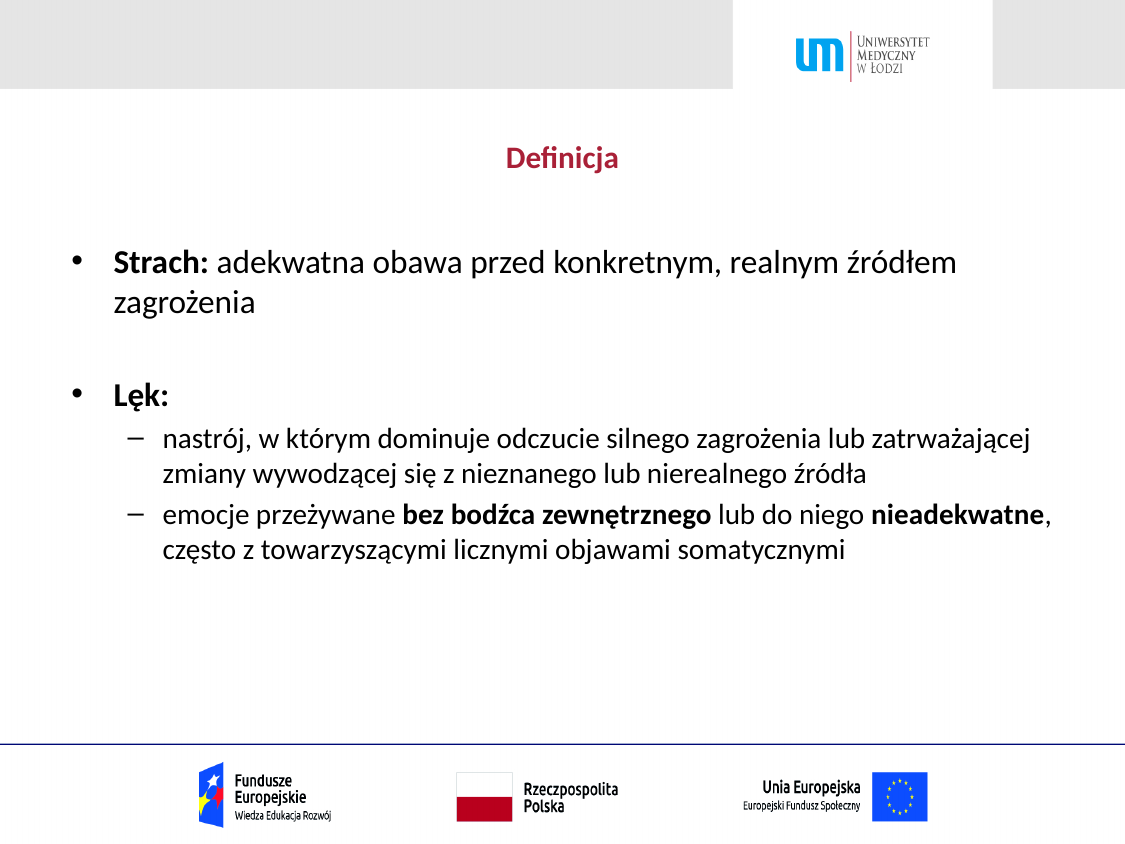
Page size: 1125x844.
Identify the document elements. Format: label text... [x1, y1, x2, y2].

list Strach: adekwatna obawa przed konkretnym, realnym źródłem zagrożenia Lęk: nastrój, w którym dominuje odczucie silnego zagrożenia lub zatrważającej zmiany wywodzącej się z nieznanego lub nierealnego źródła emocje przeżywane bez bodźca zewnętrznego lub do niego nieadekwatne, często z towarzyszącymi licznymi objawami somatycznymi [56, 232, 1069, 729]
picture [0, 0, 1125, 844]
title Definicja [56, 114, 1069, 198]
